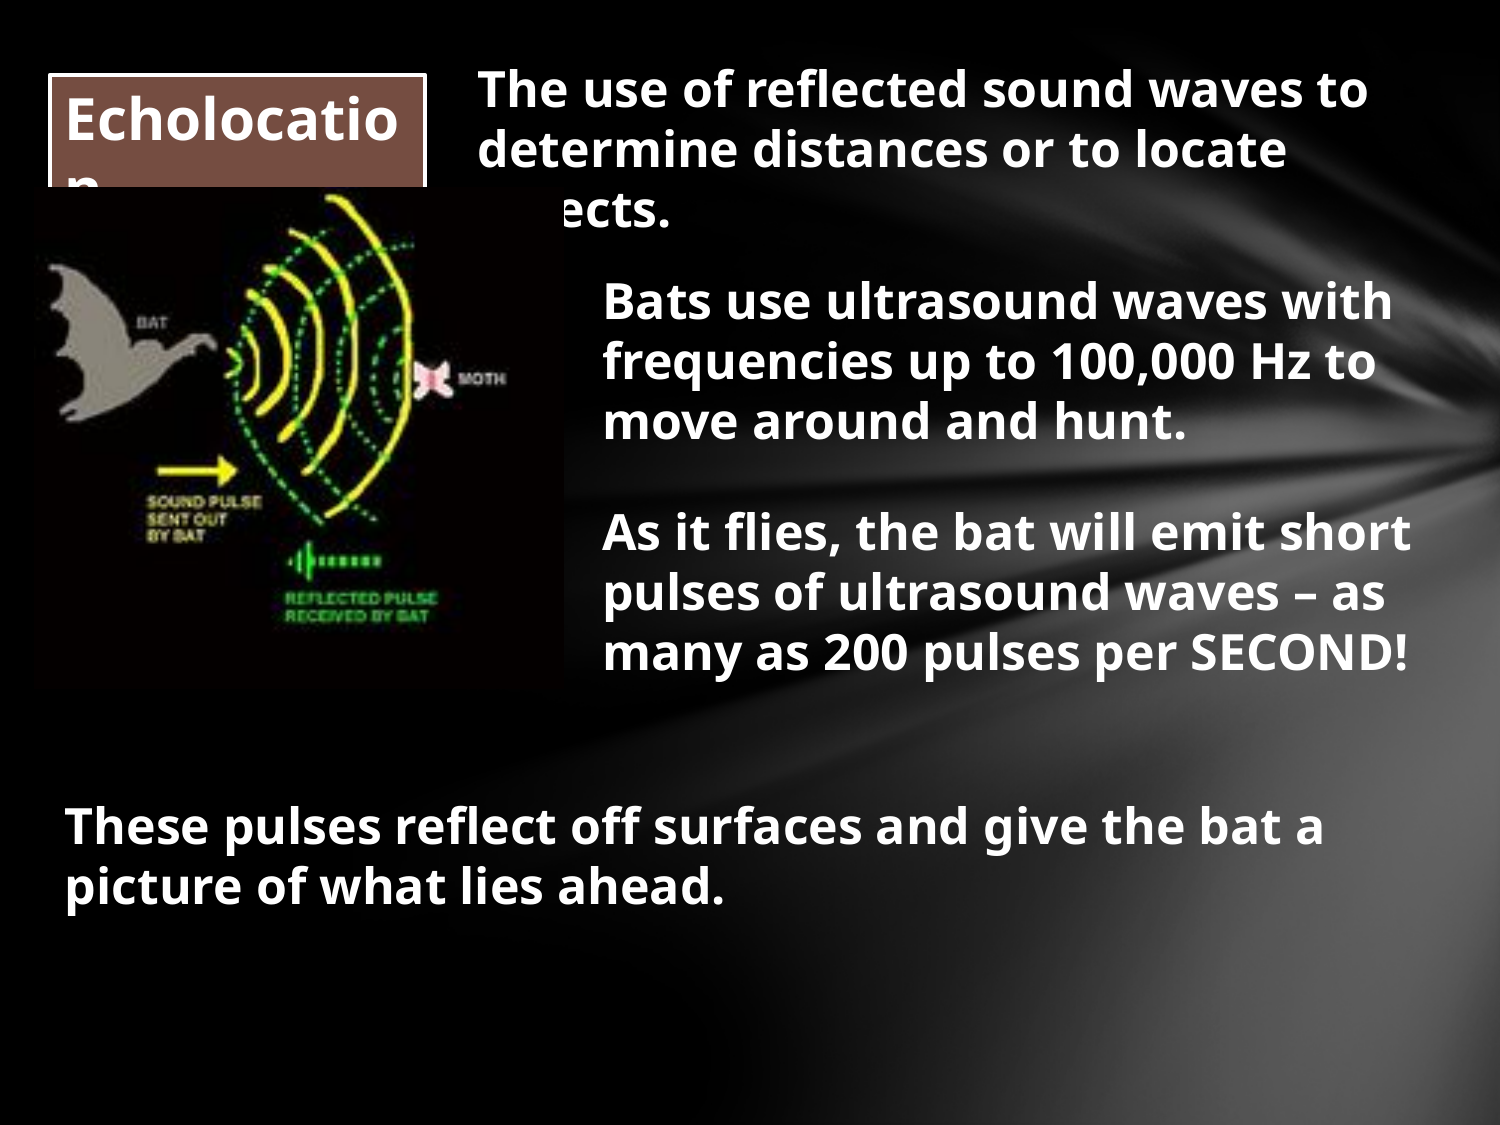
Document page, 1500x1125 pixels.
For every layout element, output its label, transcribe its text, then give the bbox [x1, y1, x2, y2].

text_box Echolocation [48, 73, 427, 187]
text_box As it flies, the bat will emit short pulses of ultrasound waves – as many as 200 pulses per SECOND! [587, 492, 1438, 688]
picture [34, 187, 564, 689]
text_box These pulses reflect off surfaces and give the bat a picture of what lies ahead. [50, 787, 1408, 923]
text_box Bats use ultrasound waves with frequencies up to 100,000 Hz to move around and hunt. [587, 262, 1463, 458]
text_box The use of reflected sound waves to determine distances or to locate objects. [463, 49, 1414, 245]
